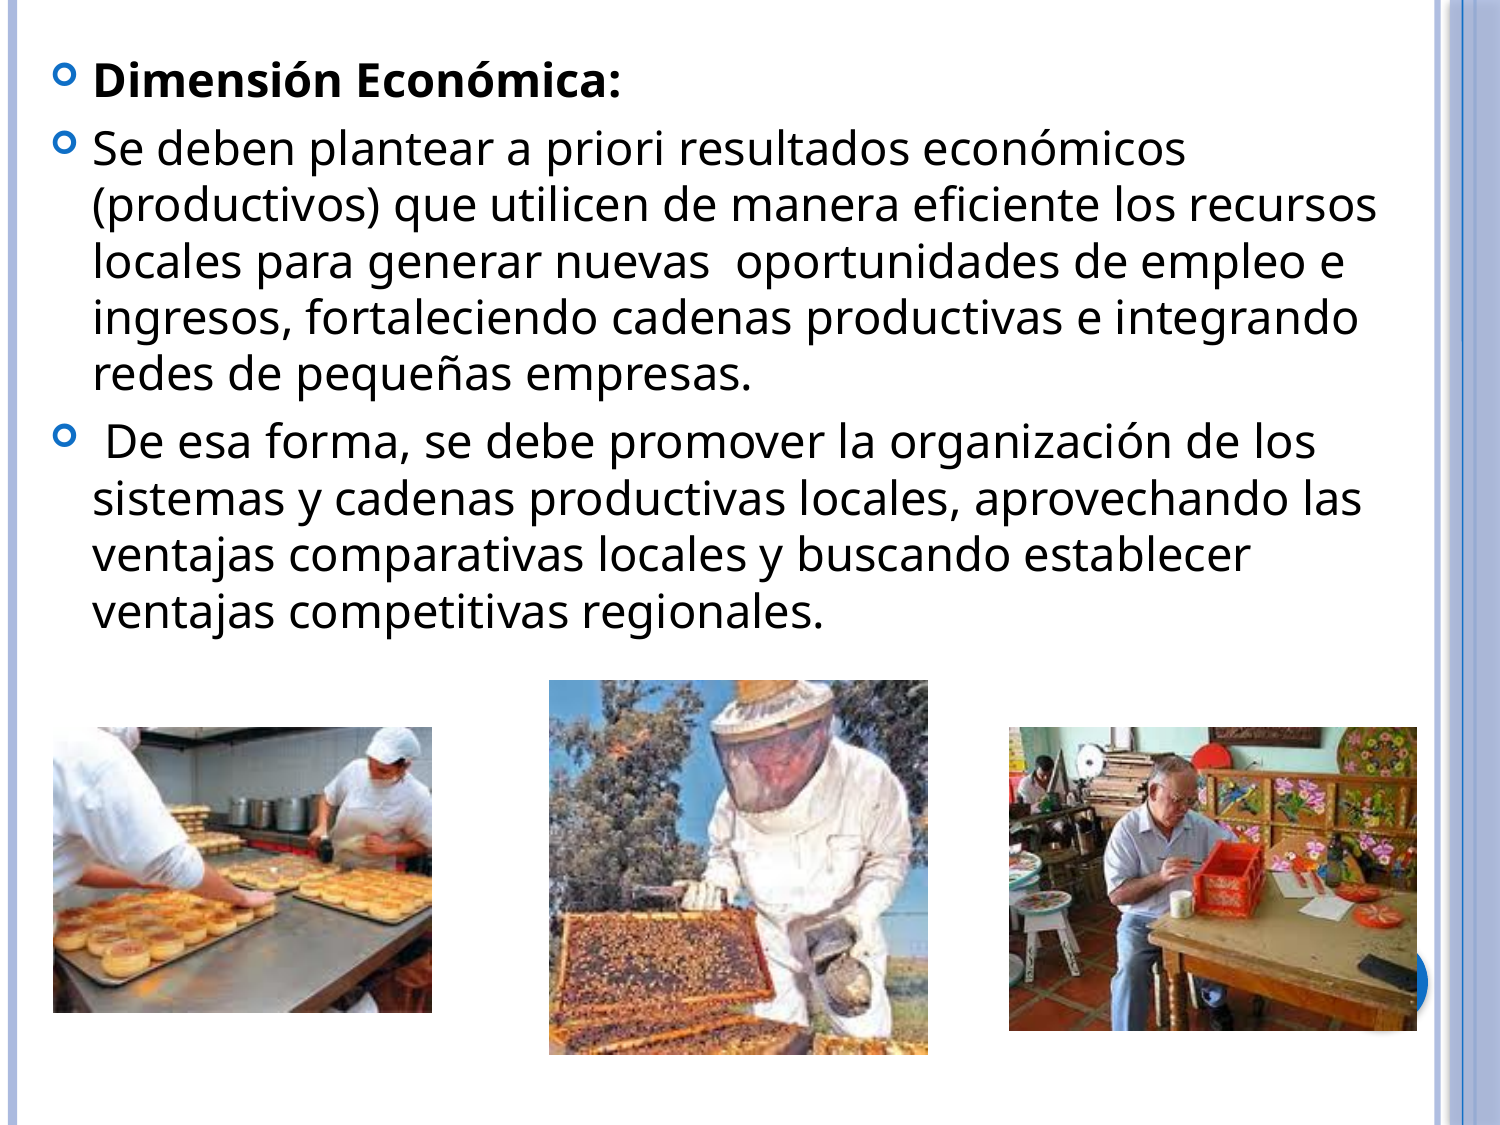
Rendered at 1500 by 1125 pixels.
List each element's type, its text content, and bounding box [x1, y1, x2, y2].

picture [52, 727, 432, 1014]
picture [1009, 727, 1417, 1032]
list Dimensión Económica: Se deben plantear a priori resultados económicos (productivos) que utilicen de manera eficiente los recursos locales para generar nuevas oportunidades de empleo e ingresos, fortaleciendo cadenas productivas e integrando redes de pequeñas empresas. De esa forma, se debe promover la organización de los sistemas y cadenas productivas locales, aprovechando las ventajas comparativas locales y buscando establecer ventajas competitivas regionales. [35, 42, 1412, 657]
picture [548, 680, 928, 1055]
